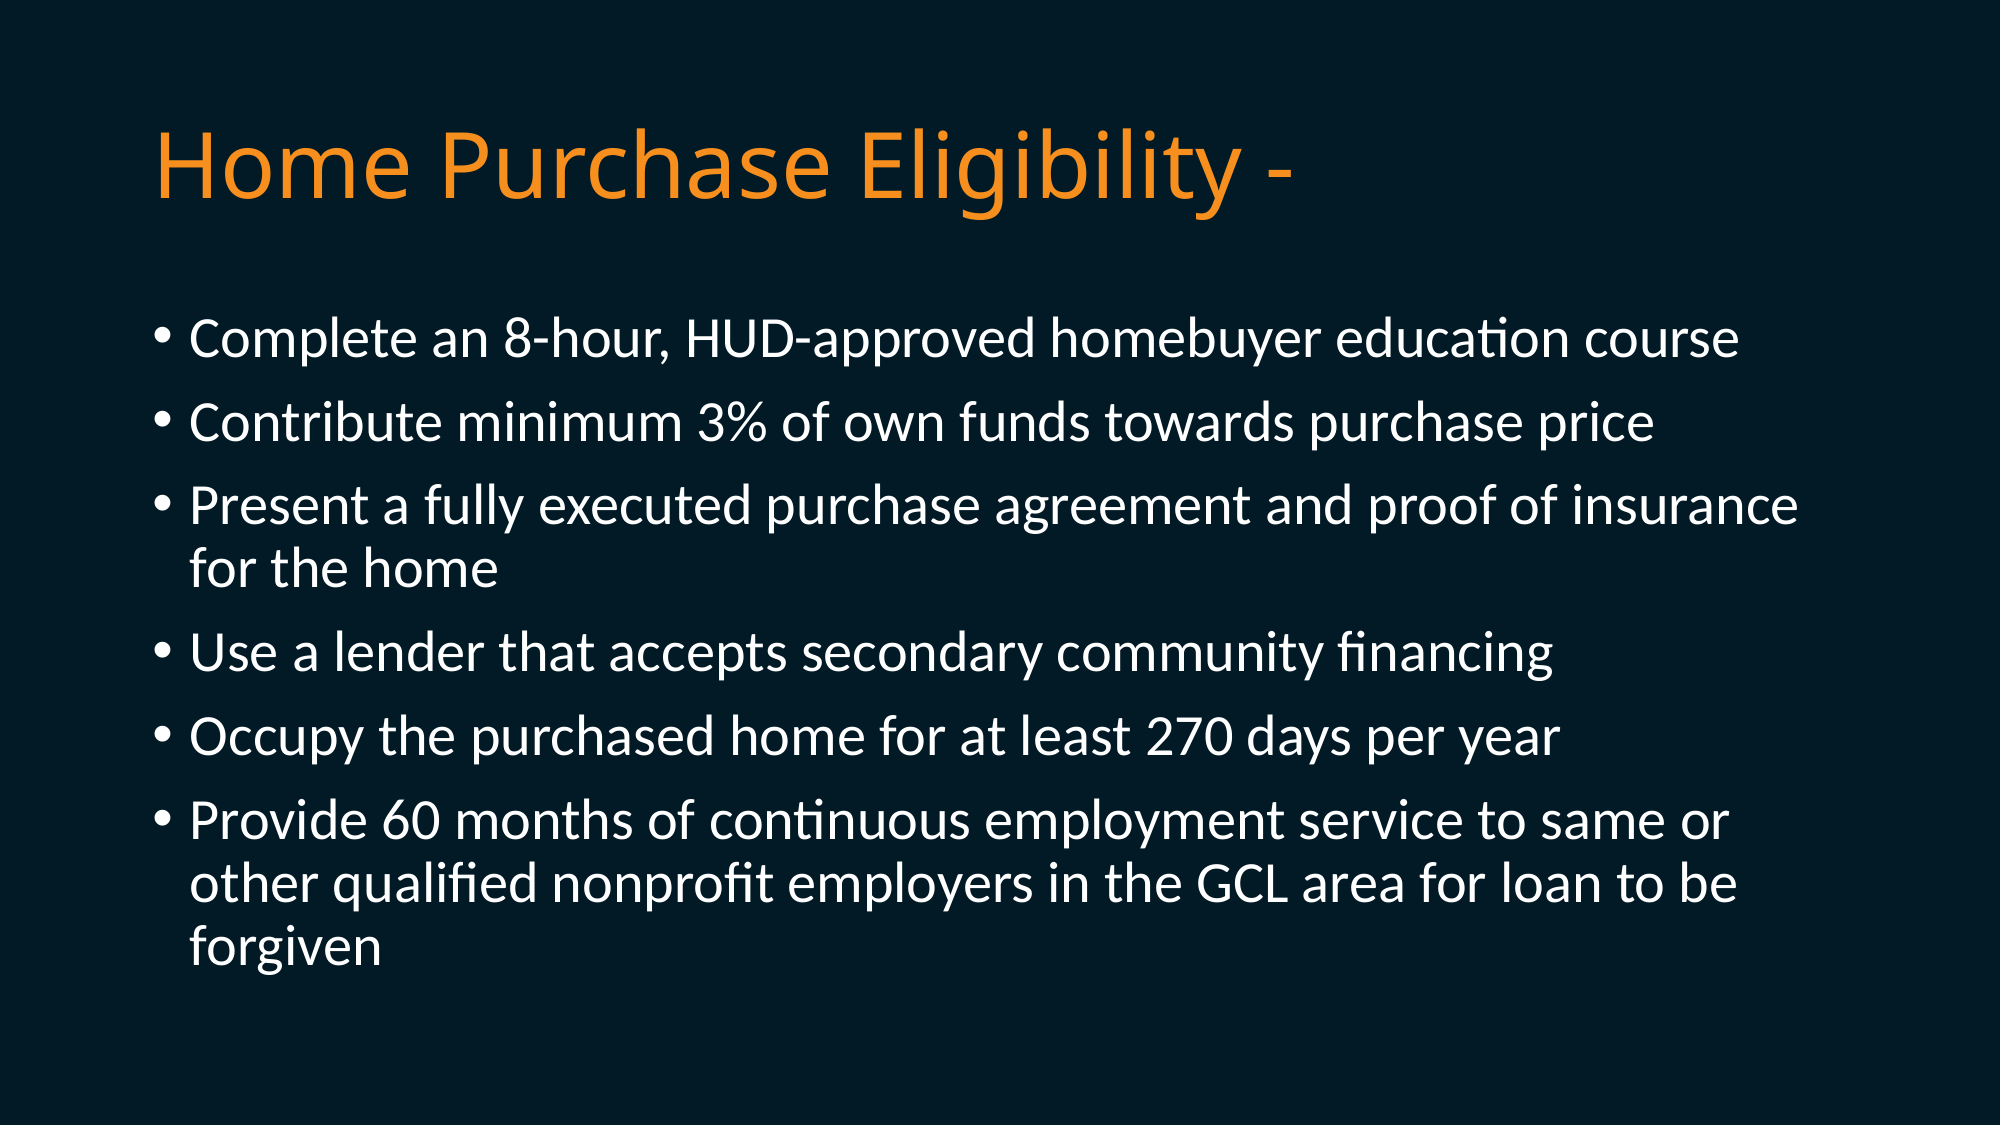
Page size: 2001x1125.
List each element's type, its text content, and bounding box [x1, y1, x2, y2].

title Home Purchase Eligibility - [137, 59, 1863, 278]
list Complete an 8-hour, HUD-approved homebuyer education course Contribute minimum 3% of own funds towards purchase price Present a fully executed purchase agreement and proof of insurance for the home Use a lender that accepts secondary community financing Occupy the purchased home for at least 270 days per year Provide 60 months of continuous employment service to same or other qualified nonprofit employers in the GCL area for loan to be forgiven [137, 299, 1863, 1014]
